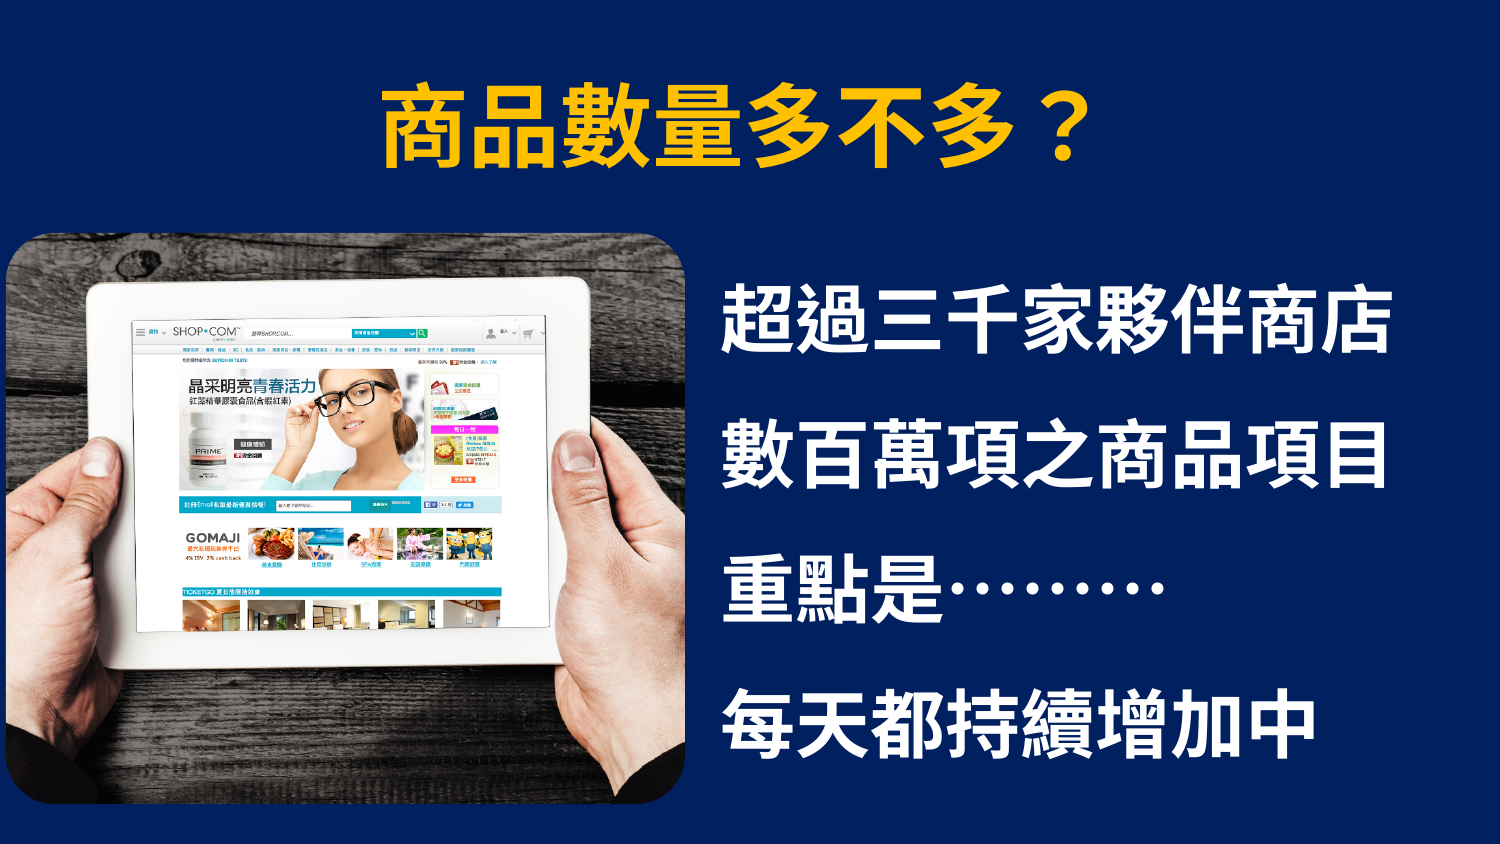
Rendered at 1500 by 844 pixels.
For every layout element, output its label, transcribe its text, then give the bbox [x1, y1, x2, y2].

picture [5, 232, 686, 805]
text_box 商品數量多不多？ [135, 63, 1353, 185]
text_box 超過三千家夥伴商店 數百萬項之商品項目 重點是……… 每天都持續增加中 [714, 221, 1447, 774]
